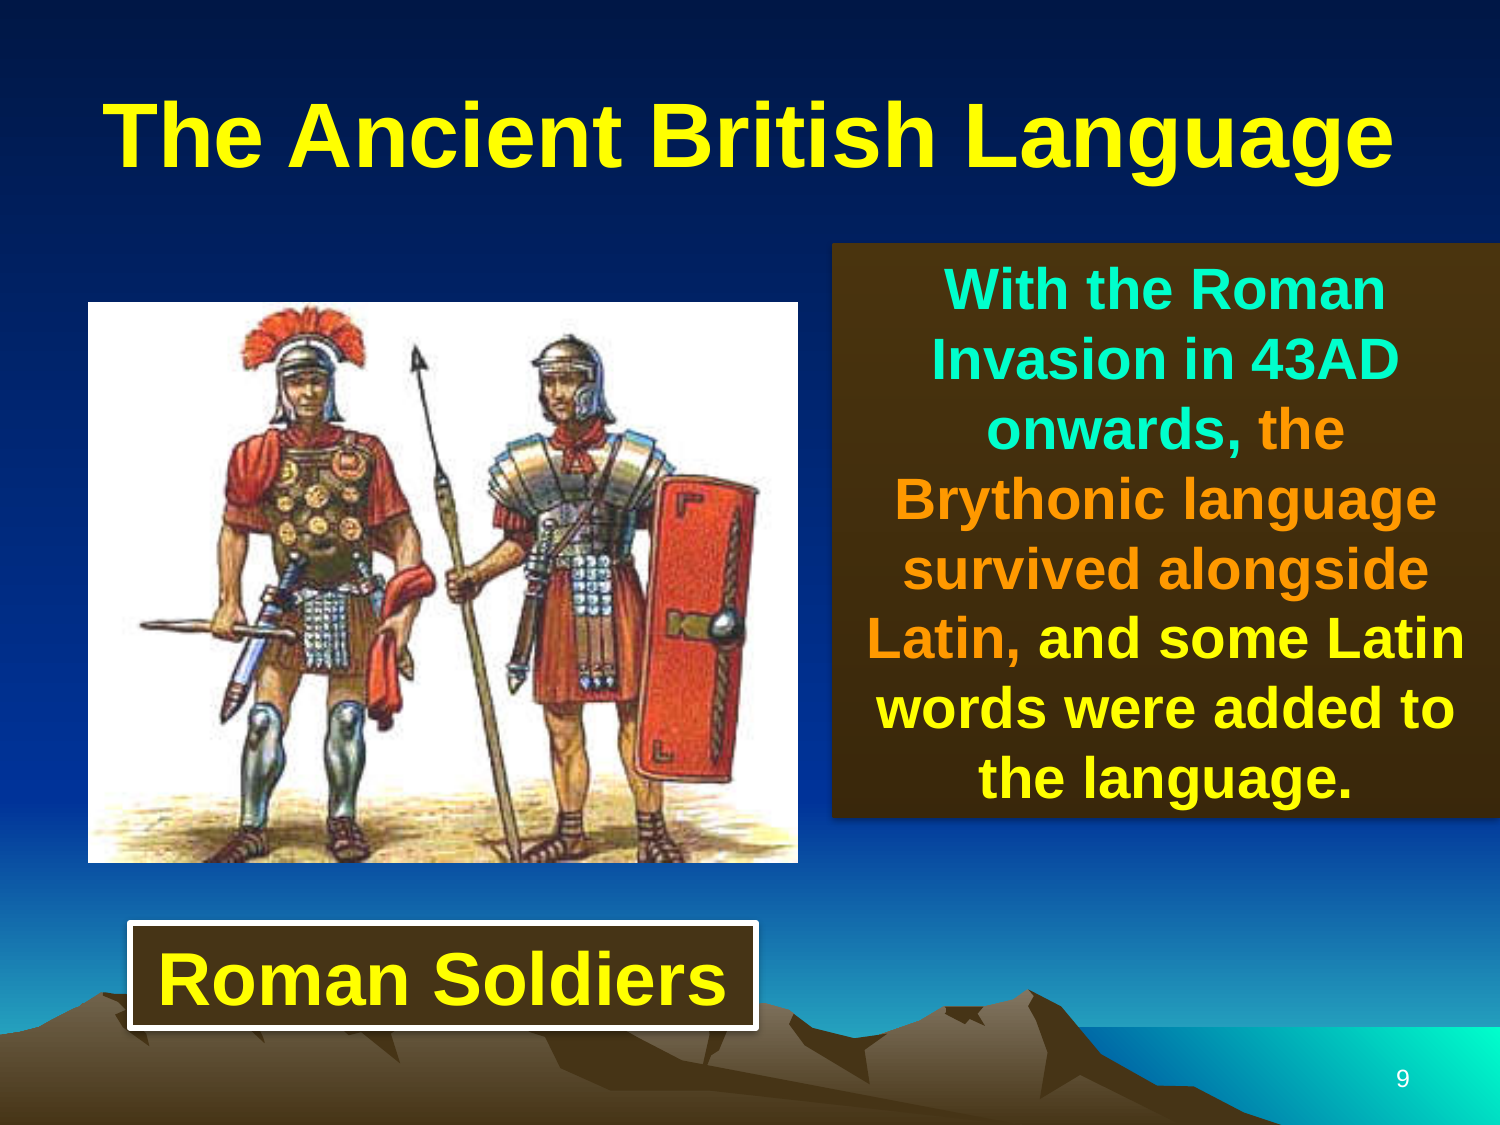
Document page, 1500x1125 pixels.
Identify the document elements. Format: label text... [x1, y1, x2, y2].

picture [88, 302, 798, 863]
text_box Roman Soldiers [127, 920, 759, 1031]
slide_number 9 [1074, 1024, 1426, 1101]
title The Ancient British Language [74, 37, 1426, 226]
text_box With the Roman Invasion in 43AD onwards, the Brythonic language survived alongside Latin, and some Latin words were added to the language. [832, 243, 1500, 818]
